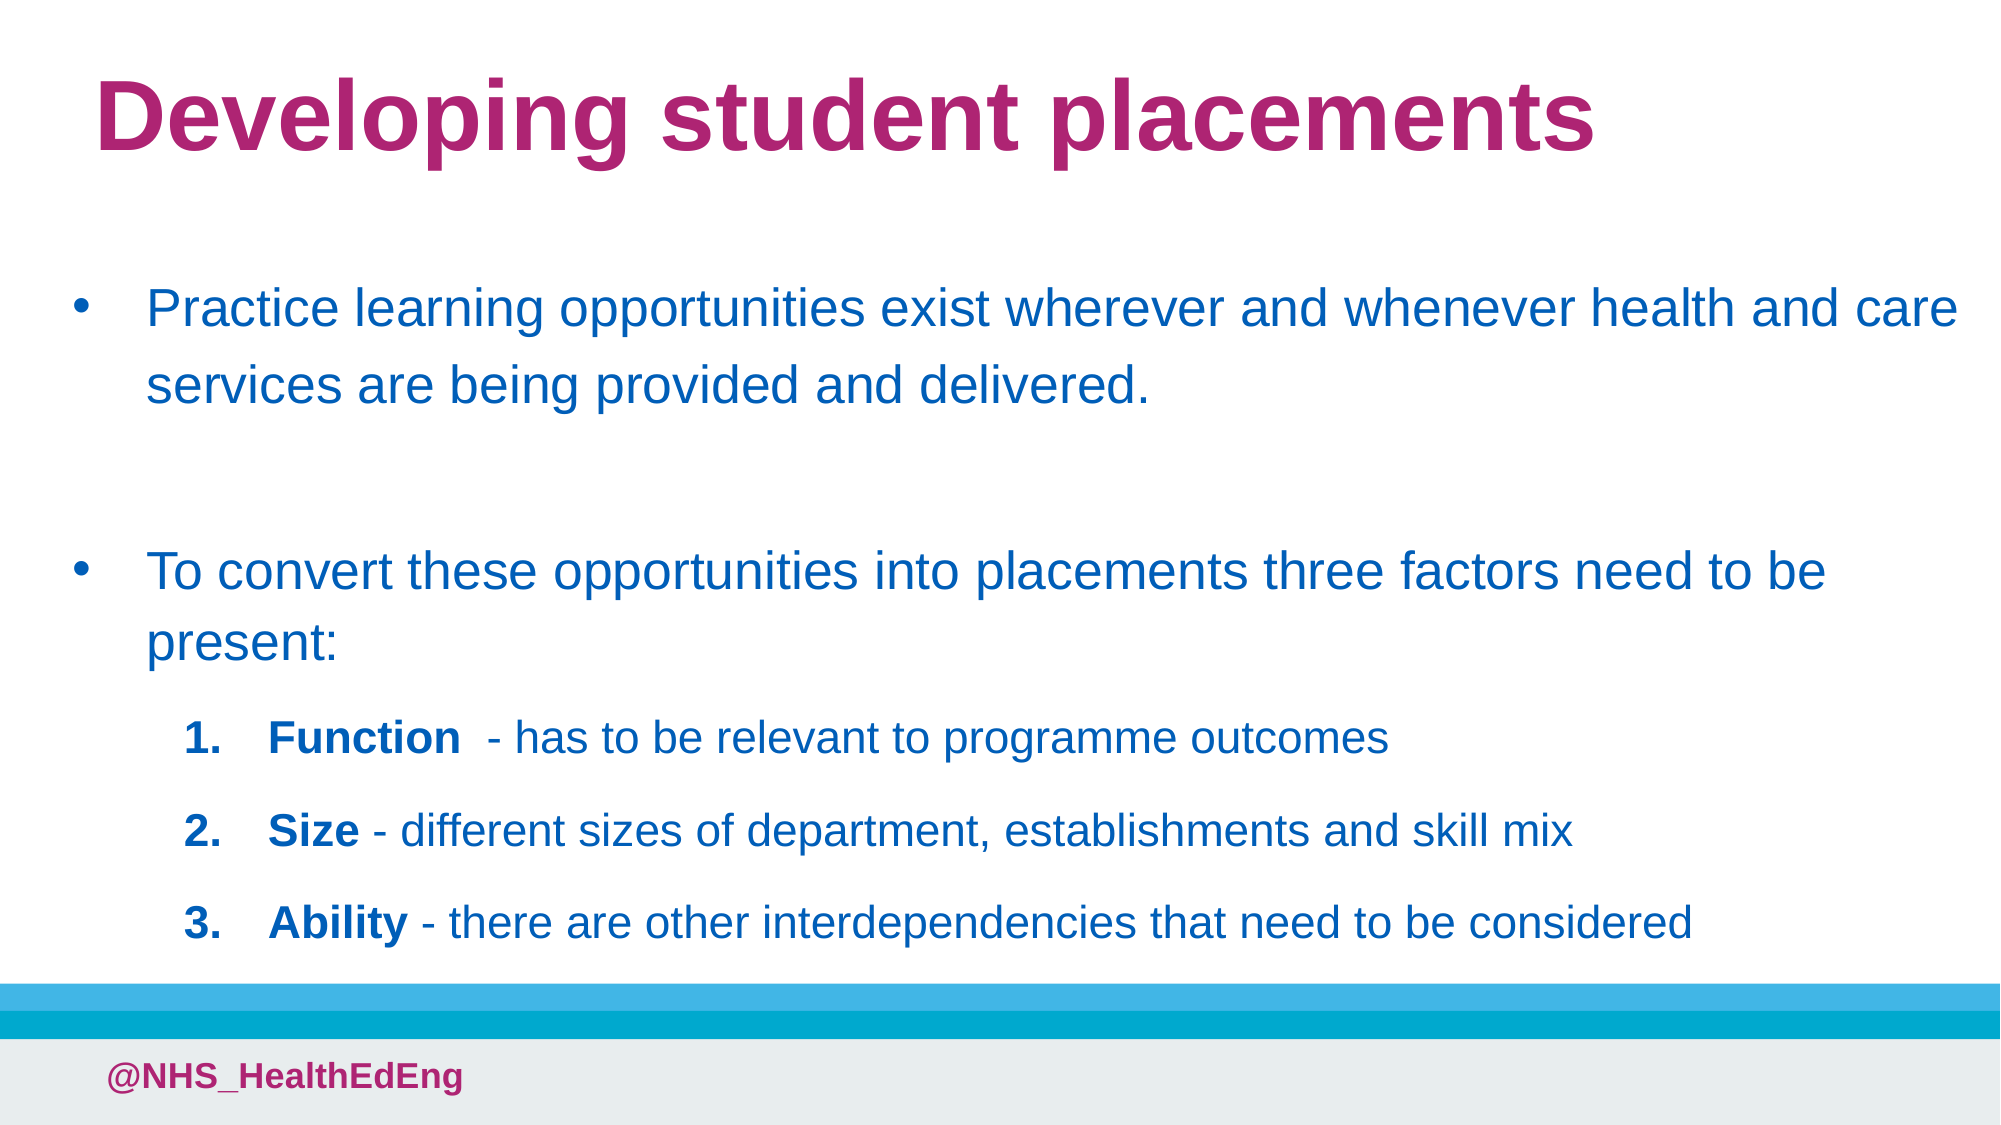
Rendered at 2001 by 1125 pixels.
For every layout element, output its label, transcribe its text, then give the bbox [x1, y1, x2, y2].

list Practice learning opportunities exist wherever and whenever health and care services are being provided and delivered. To convert these opportunities into placements three factors need to be present: Function - has to be relevant to programme outcomes Size - different sizes of department, establishments and skill mix Ability - there are other interdependencies that need to be considered [57, 252, 1980, 959]
text_box Developing student placements [74, 65, 1800, 171]
